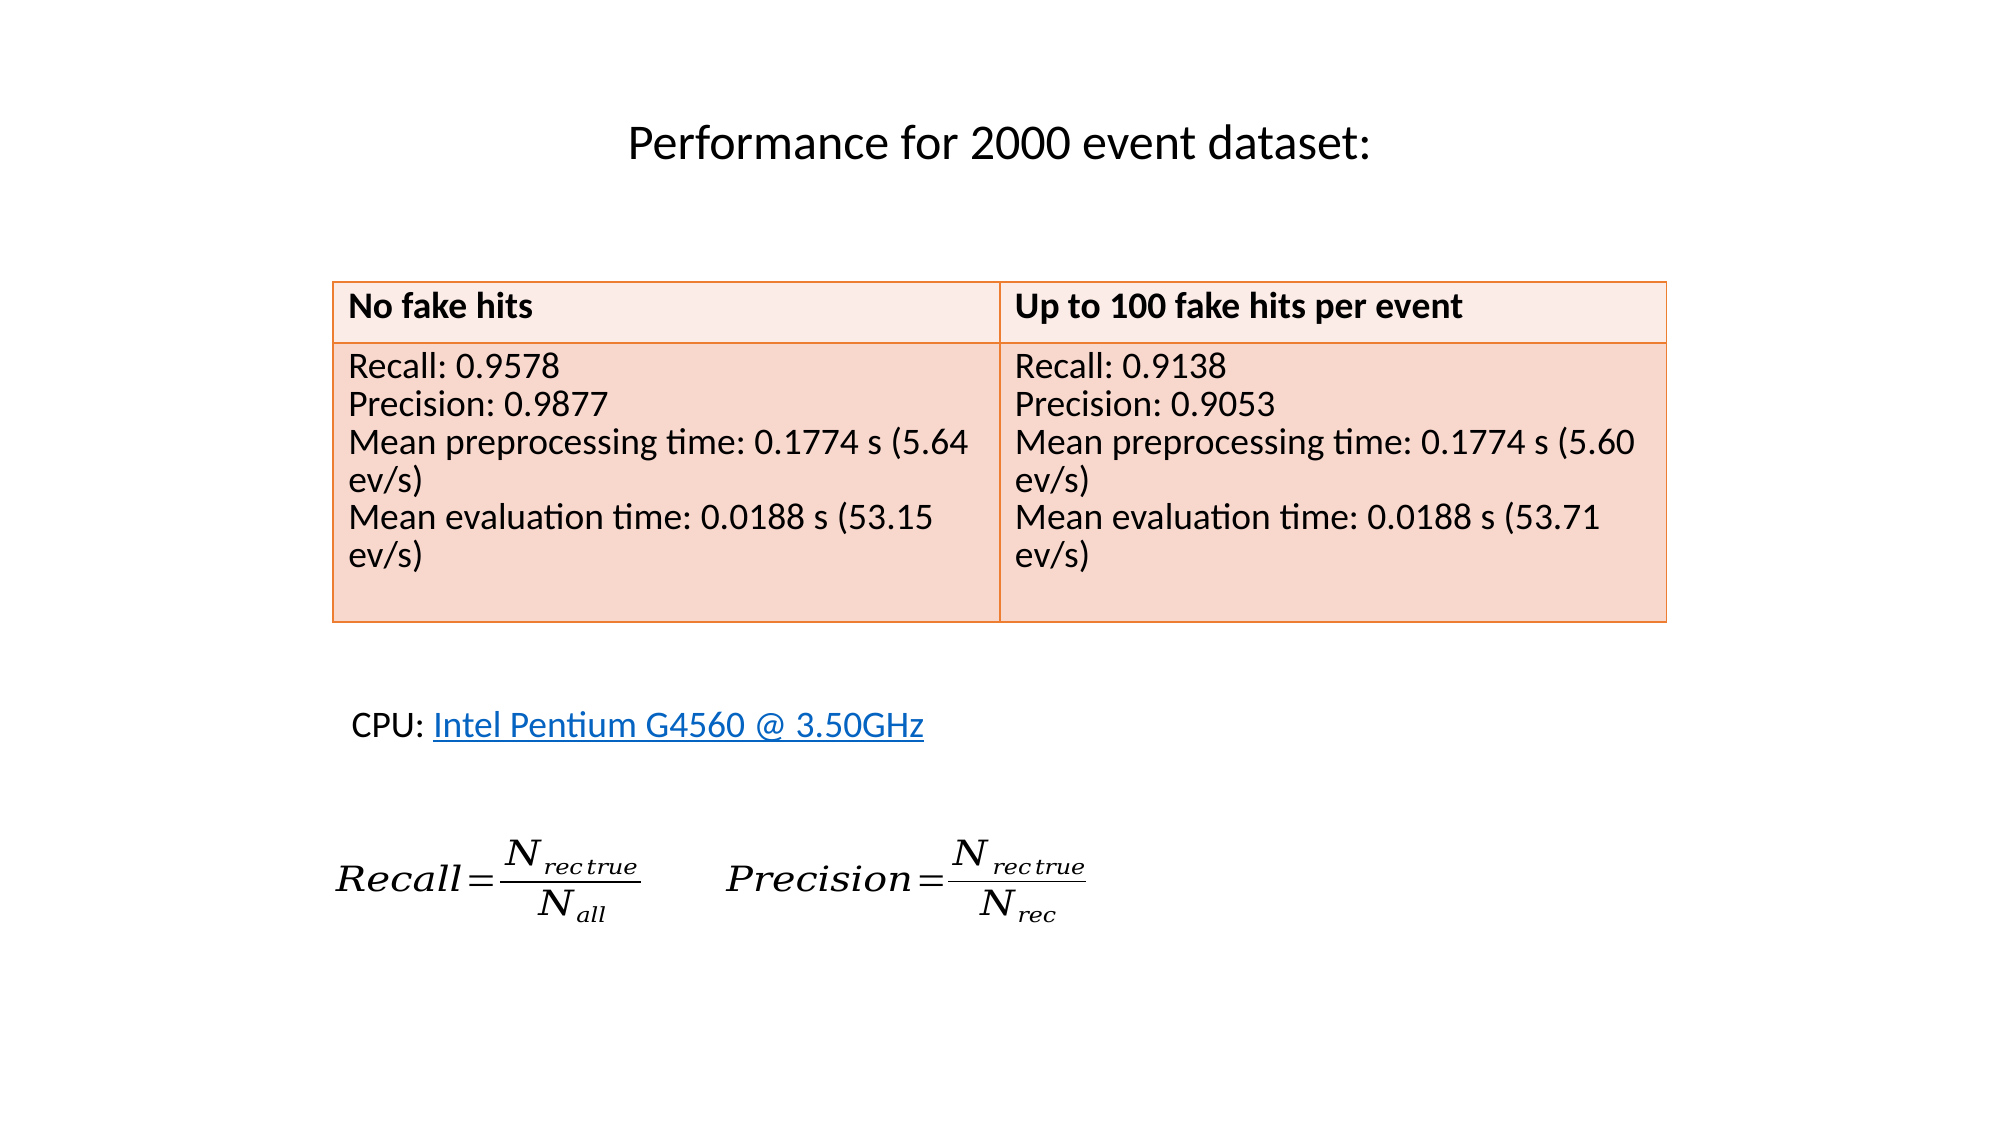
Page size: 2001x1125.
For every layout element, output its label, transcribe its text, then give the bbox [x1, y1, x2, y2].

table_header Up to 100 fake hits per event [1001, 283, 1666, 342]
table_cell Recall: 0.9138 Precision: 0.9053 Mean preprocessing time: 0.1774 s (5.60 ev/s) Mean evaluation time: 0.0188 s (53.71 ev/s) [1001, 344, 1666, 621]
text_box [410, 374, 441, 436]
subtitle Performance for 2000 event dataset: [249, 109, 1750, 381]
table_cell Recall: 0.9578 Precision: 0.9877 Mean preprocessing time: 0.1774 s (5.64 ev/s) Mean evaluation time: 0.0188 s (53.15 ev/s) [334, 344, 999, 621]
table_header No fake hits [334, 283, 999, 342]
text_box CPU: Intel Pentium G4560 @ 3.50GHz [336, 692, 940, 752]
